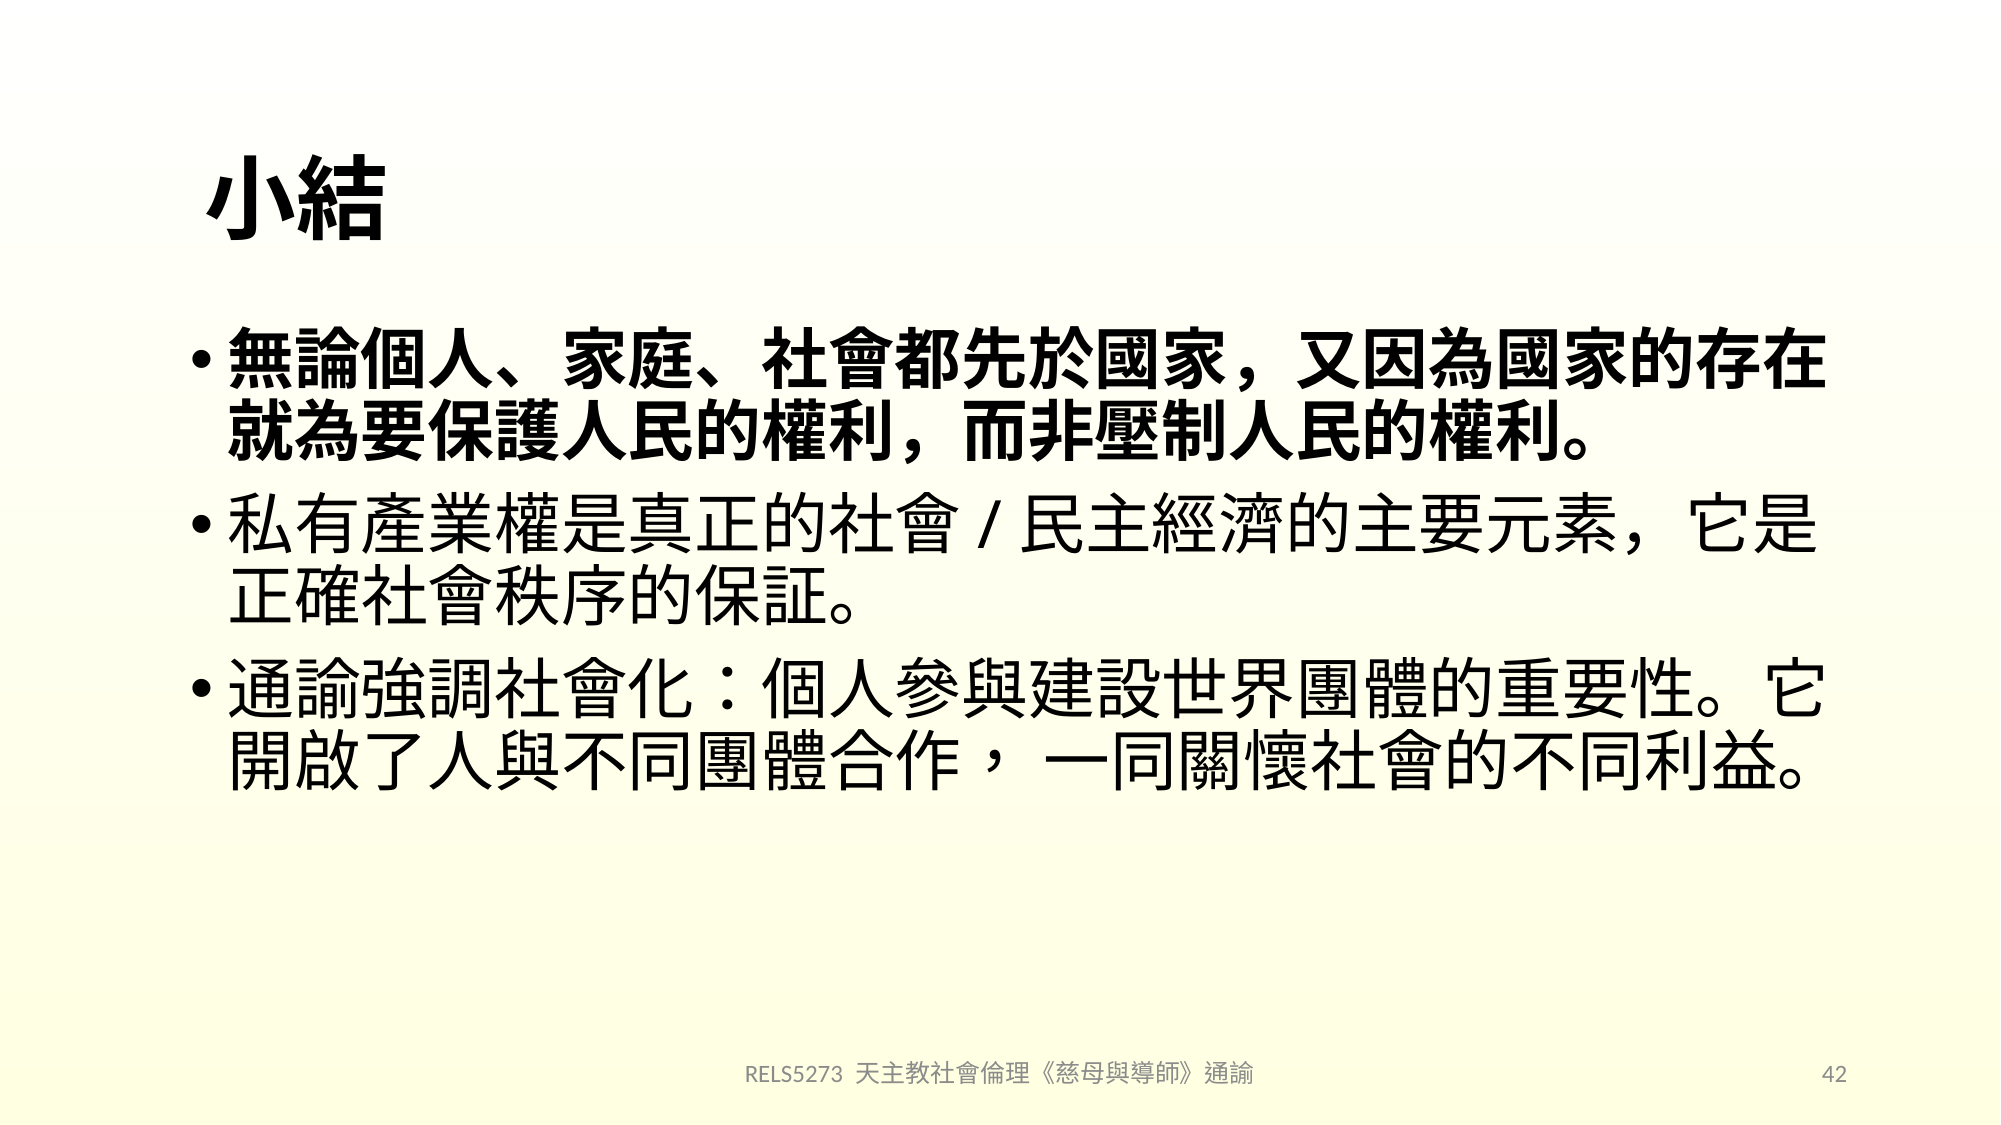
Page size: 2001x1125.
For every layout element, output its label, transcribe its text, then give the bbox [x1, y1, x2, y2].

list 無論個人、家庭、社會都先於國家，又因為國家的存在就為要保護人民的權利，而非壓制人民的權利。 私有產業權是真正的社會/民主經濟的主要元素，它是正確社會秩序的保証。 通諭強調社會化：個人參與建設世界團體的重要性。它開啟了人與不同團體合作， 一同關懷社會的不同利益。 [175, 318, 1876, 1039]
slide_number 42 [1412, 1042, 1863, 1103]
title 小結 [189, 71, 1869, 318]
footer RELS5273 天主教社會倫理《慈母與導師》通諭 [662, 1042, 1338, 1103]
